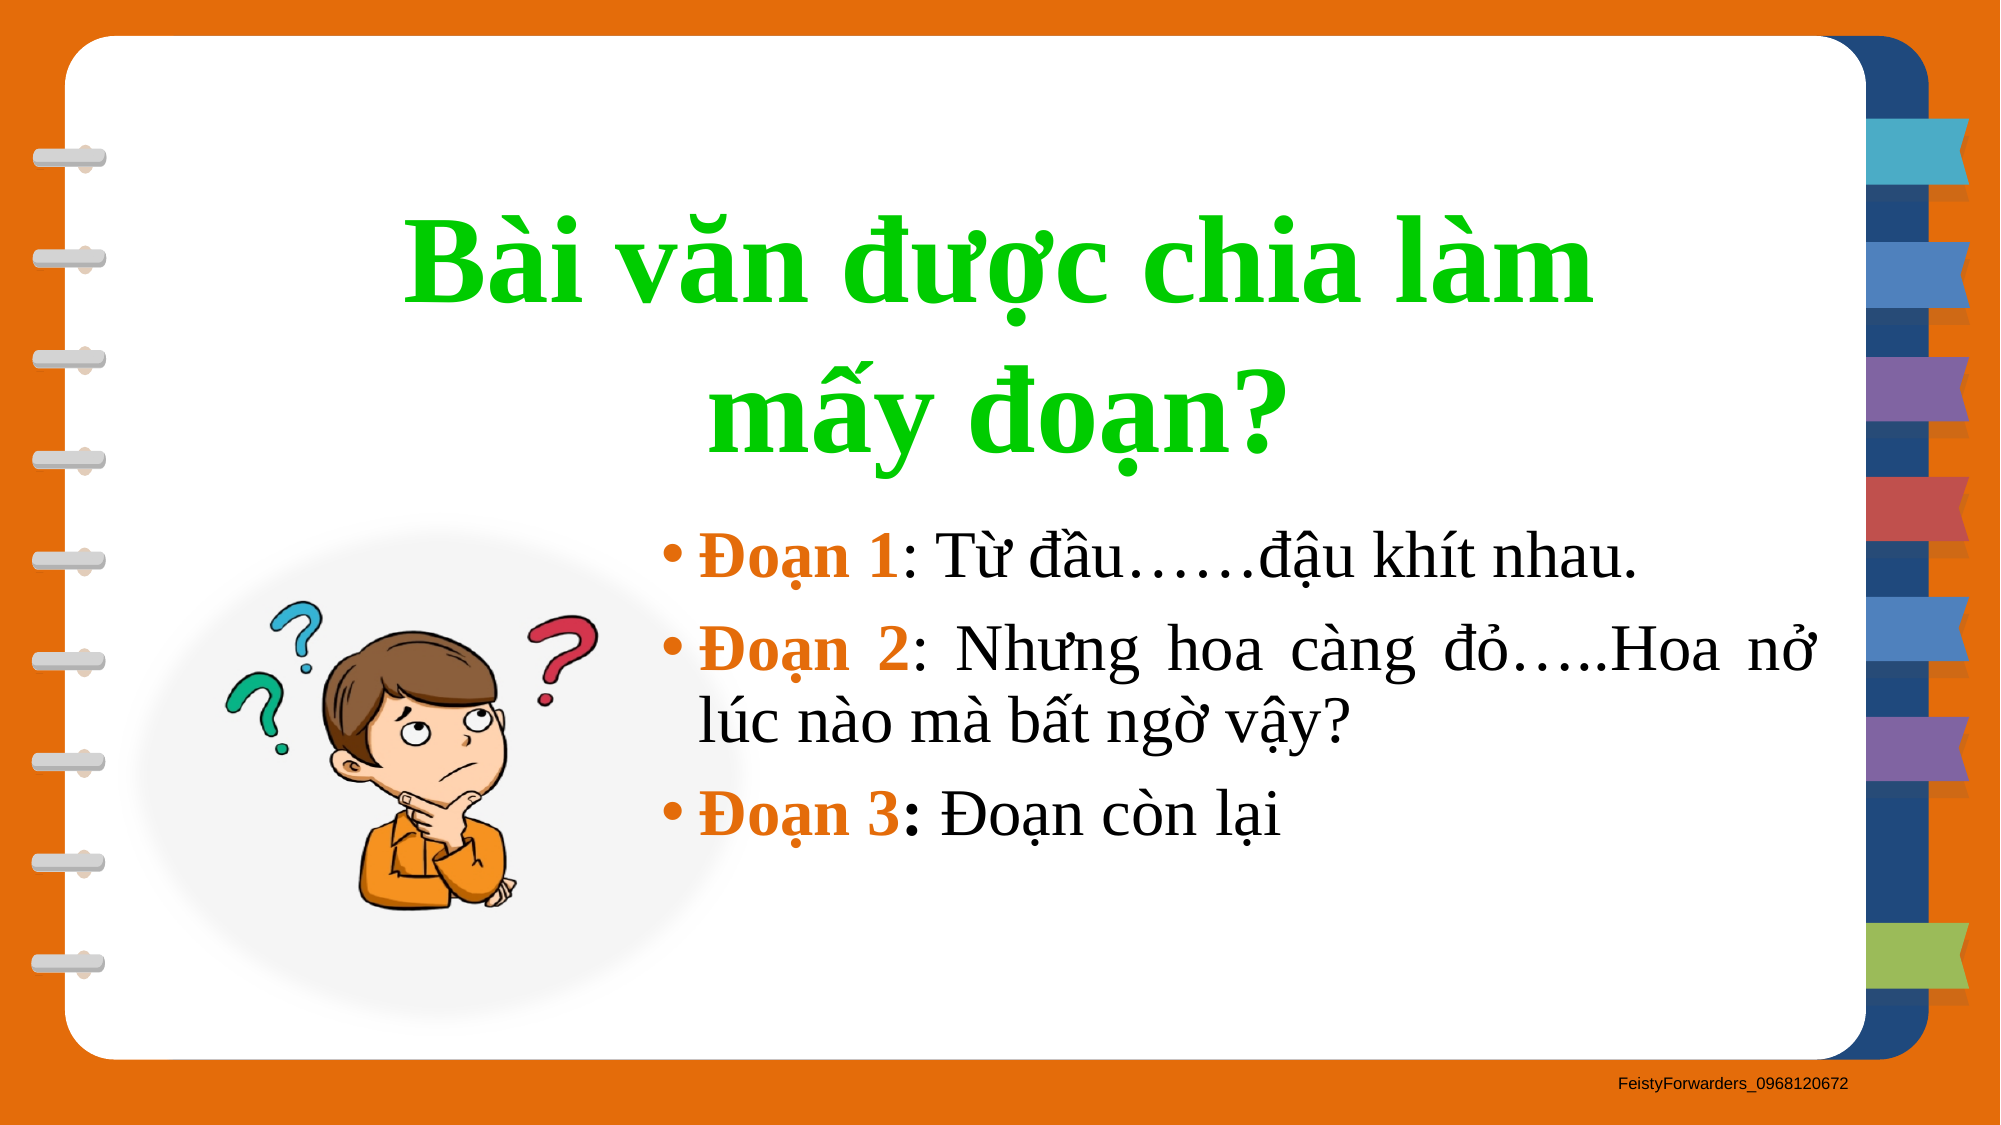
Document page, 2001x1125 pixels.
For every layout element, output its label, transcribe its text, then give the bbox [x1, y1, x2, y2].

text_box Bài văn được chia làm mấy đoạn? [303, 170, 1697, 486]
text_box Đoạn 1: Từ đầu……đậu khít nhau. Đoạn 2: Nhưng hoa càng đỏ…..Hoa nở lúc nào mà bất ngờ vậy? Đoạn 3: Đoạn còn lại [646, 513, 1833, 1038]
picture [117, 512, 761, 1037]
